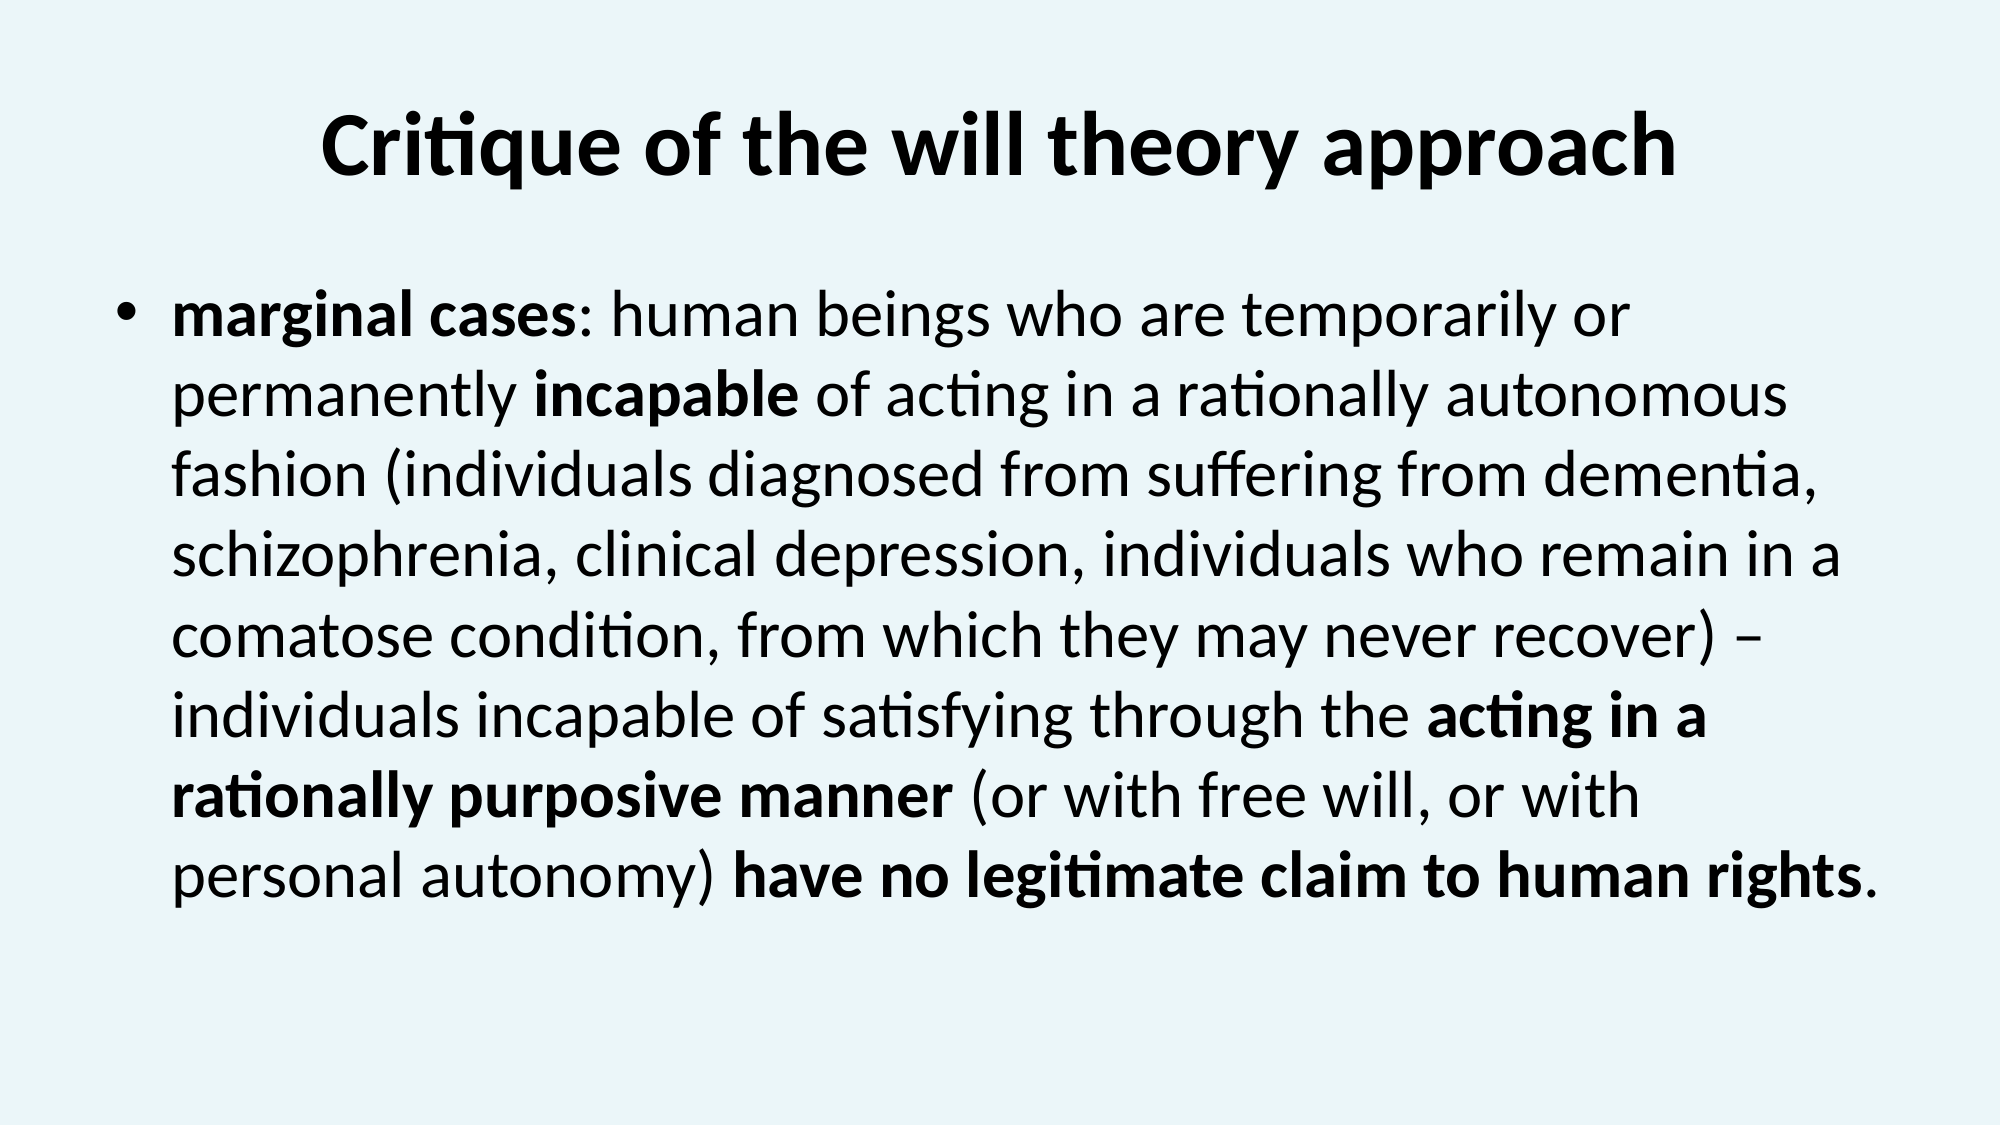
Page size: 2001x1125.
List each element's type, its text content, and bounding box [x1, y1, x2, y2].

title Critique of the will theory approach [99, 45, 1900, 233]
list marginal cases: human beings who are temporarily or permanently incapable of acting in a rationally autonomous fashion (individuals diagnosed from suffering from dementia, schizophrenia, clinical depression, individuals who remain in a comatose condition, from which they may never recover) – individuals incapable of satisfying through the acting in a rationally purposive manner (or with free will, or with personal autonomy) have no legitimate claim to human rights. [99, 262, 1900, 1005]
